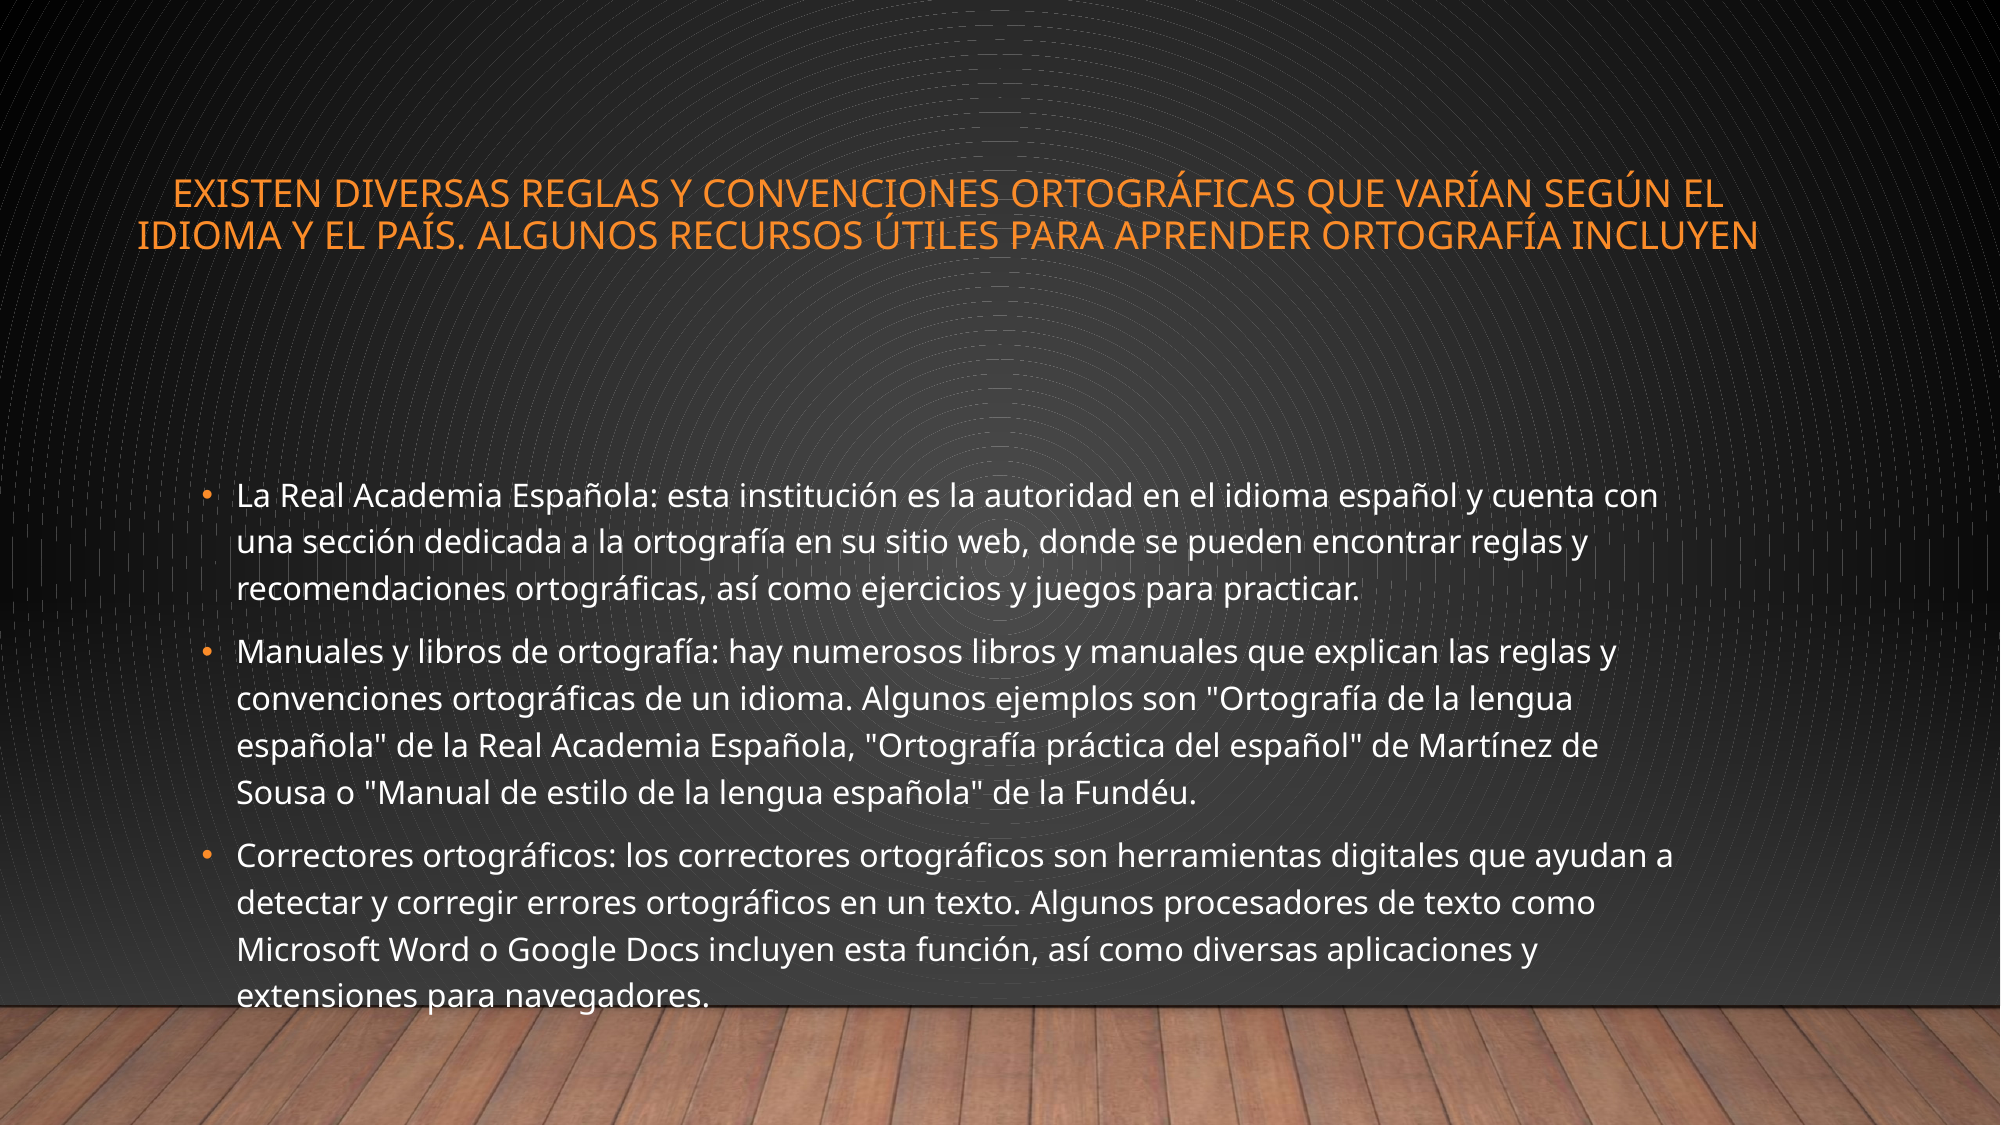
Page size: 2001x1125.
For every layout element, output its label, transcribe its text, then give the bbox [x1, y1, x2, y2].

title Existen diversas reglas y convenciones ortográficas que varían según el idioma y el país. Algunos recursos útiles para aprender ortografía incluyen [119, 153, 1778, 326]
picture [0, 1005, 2000, 1125]
list La Real Academia Española: esta institución es la autoridad en el idioma español y cuenta con una sección dedicada a la ortografía en su sitio web, donde se pueden encontrar reglas y recomendaciones ortográficas, así como ejercicios y juegos para practicar. Manuales y libros de ortografía: hay numerosos libros y manuales que explican las reglas y convenciones ortográficas de un idioma. Algunos ejemplos son "Ortografía de la lengua española" de la Real Academia Española, "Ortografía práctica del español" de Martínez de Sousa o "Manual de estilo de la lengua española" de la Fundéu. Correctores ortográficos: los correctores ortográficos son herramientas digitales que ayudan a detectar y corregir errores ortográficos en un texto. Algunos procesadores de texto como Microsoft Word o Google Docs incluyen esta función, así como diversas aplicaciones y extensiones para navegadores. [186, 459, 1711, 1026]
